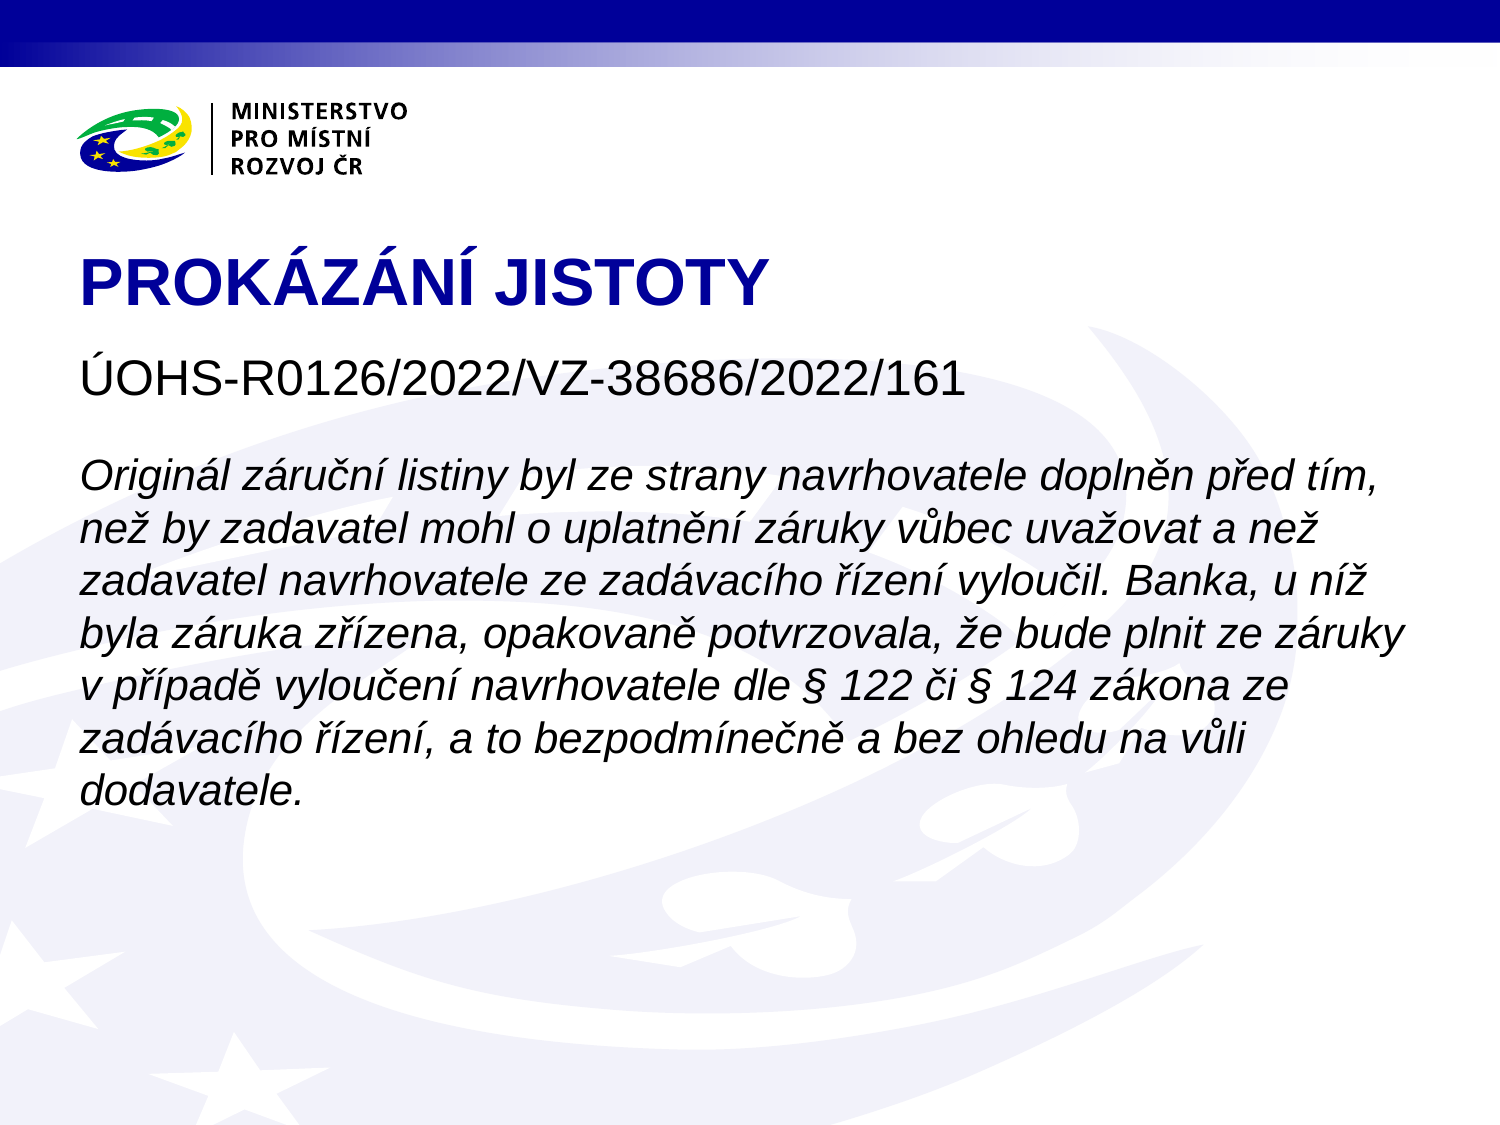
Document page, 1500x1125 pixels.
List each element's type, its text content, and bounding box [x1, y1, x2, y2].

list ÚOHS-R0126/2022/VZ-38686/2022/161 Originál záruční listiny byl ze strany navrhovatele doplněn před tím, než by zadavatel mohl o uplatnění záruky vůbec uvažovat a než zadavatel navrhovatele ze zadávacího řízení vyloučil. Banka, u níž byla záruka zřízena, opakovaně potvrzovala, že bude plnit ze záruky v případě vyloučení navrhovatele dle § 122 či § 124 zákona ze zadávacího řízení, a to bezpodmínečně a bez ohledu na vůli dodavatele. [64, 338, 1425, 1059]
title PROKÁZÁNÍ JISTOTY [64, 231, 1425, 315]
